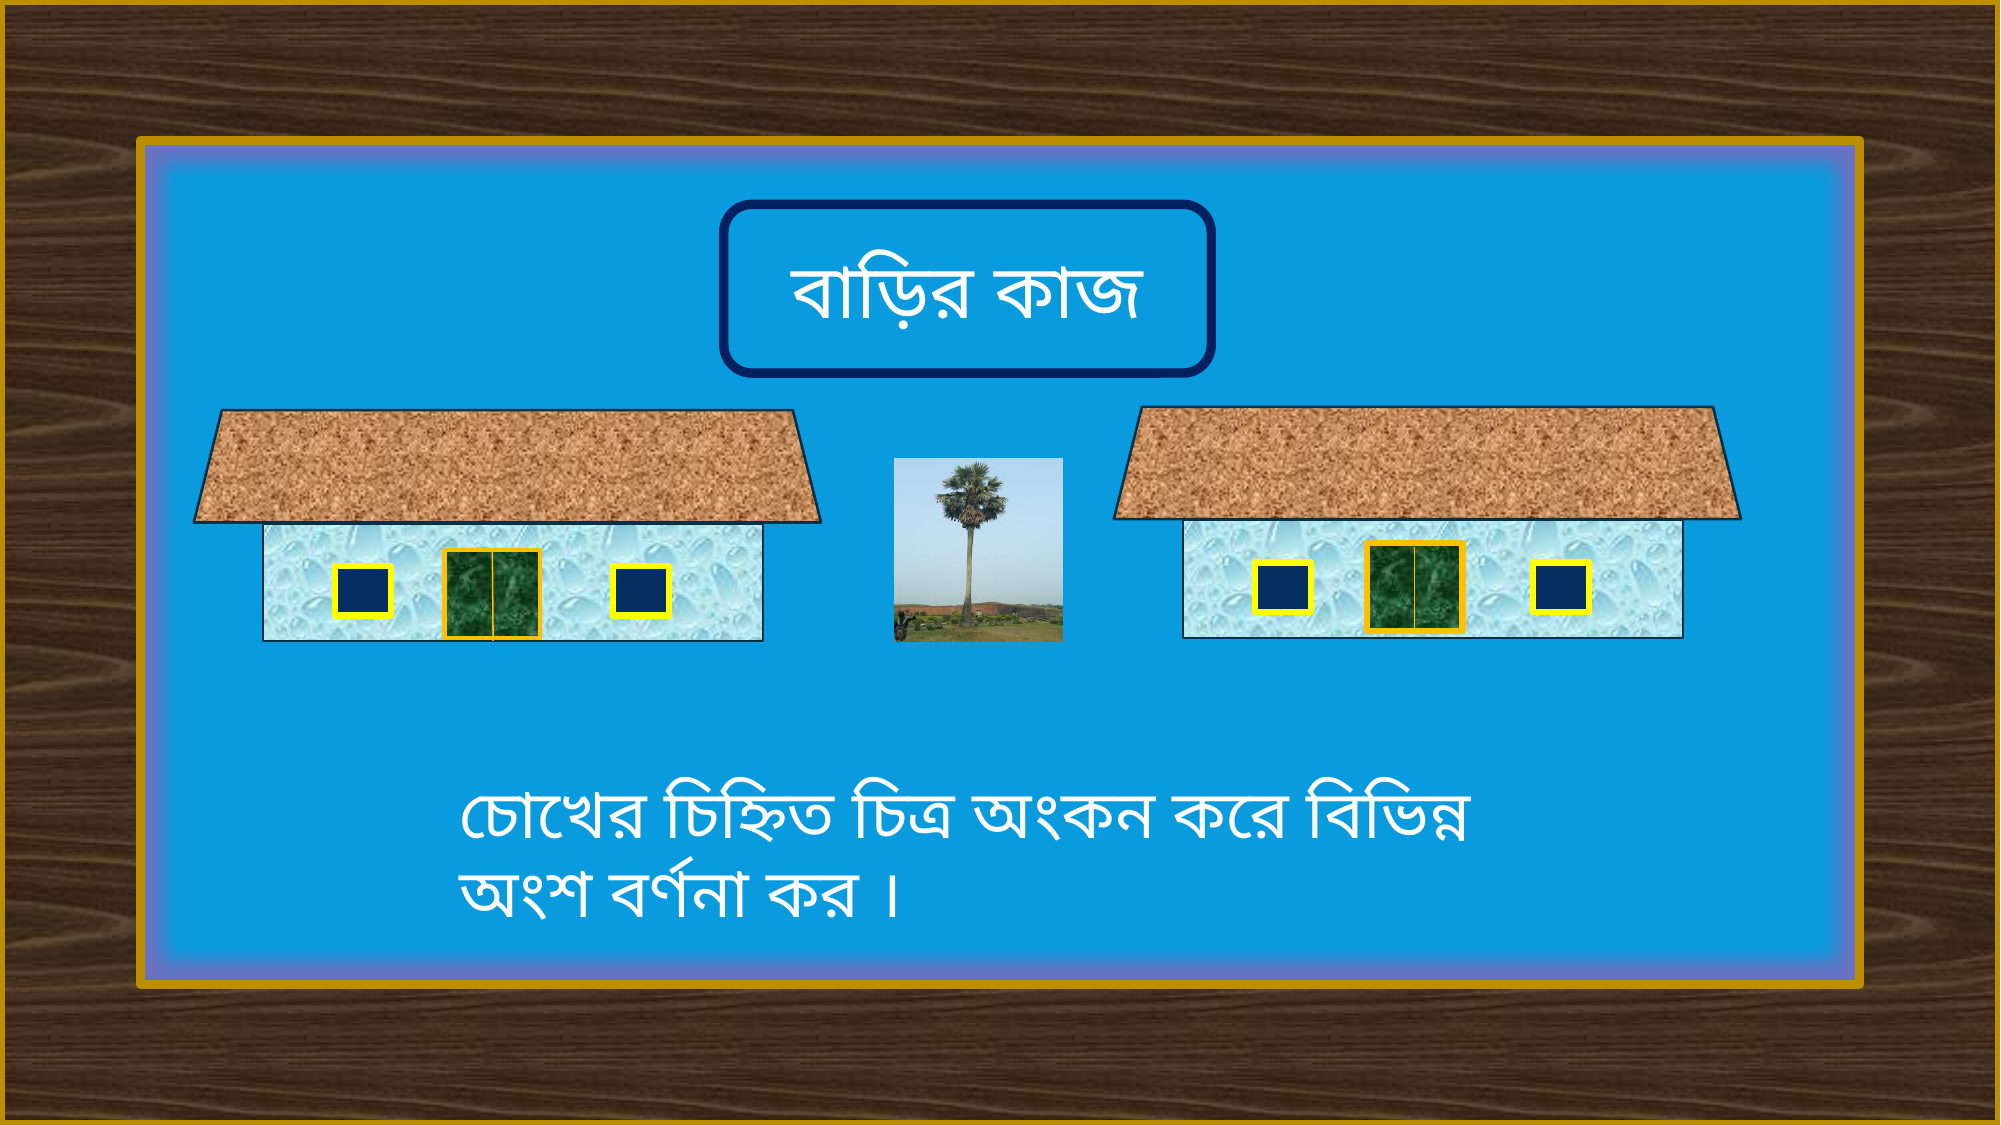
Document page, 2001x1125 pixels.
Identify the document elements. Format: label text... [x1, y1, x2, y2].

text_box চোখের চিহ্নিত চিত্র অংকন করে বিভিন্ন অংশ বর্ণনা কর । [444, 763, 1615, 939]
text_box বাড়ির কাজ [722, 203, 1213, 375]
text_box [193, 406, 1742, 642]
picture [171, 171, 1830, 955]
text_box [0, 0, 2000, 1125]
